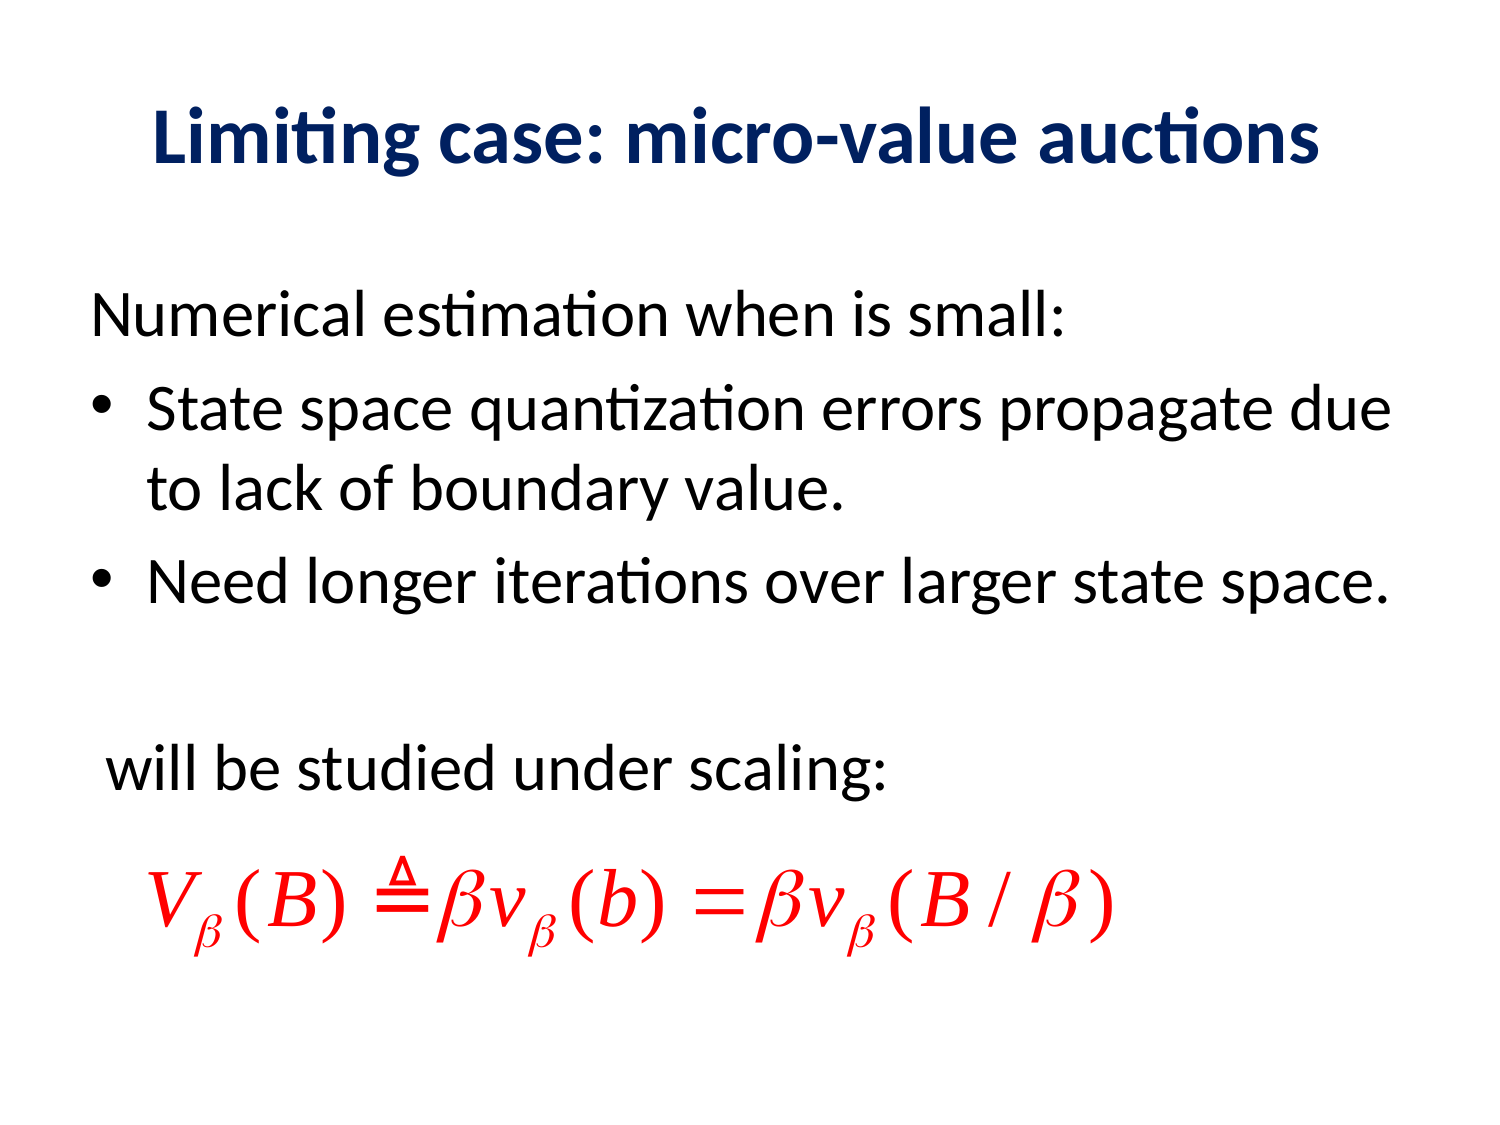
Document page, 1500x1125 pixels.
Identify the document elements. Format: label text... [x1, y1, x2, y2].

text_box Limiting case: micro-value auctions [62, 37, 1413, 225]
title [75, 45, 1425, 233]
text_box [140, 837, 1135, 975]
